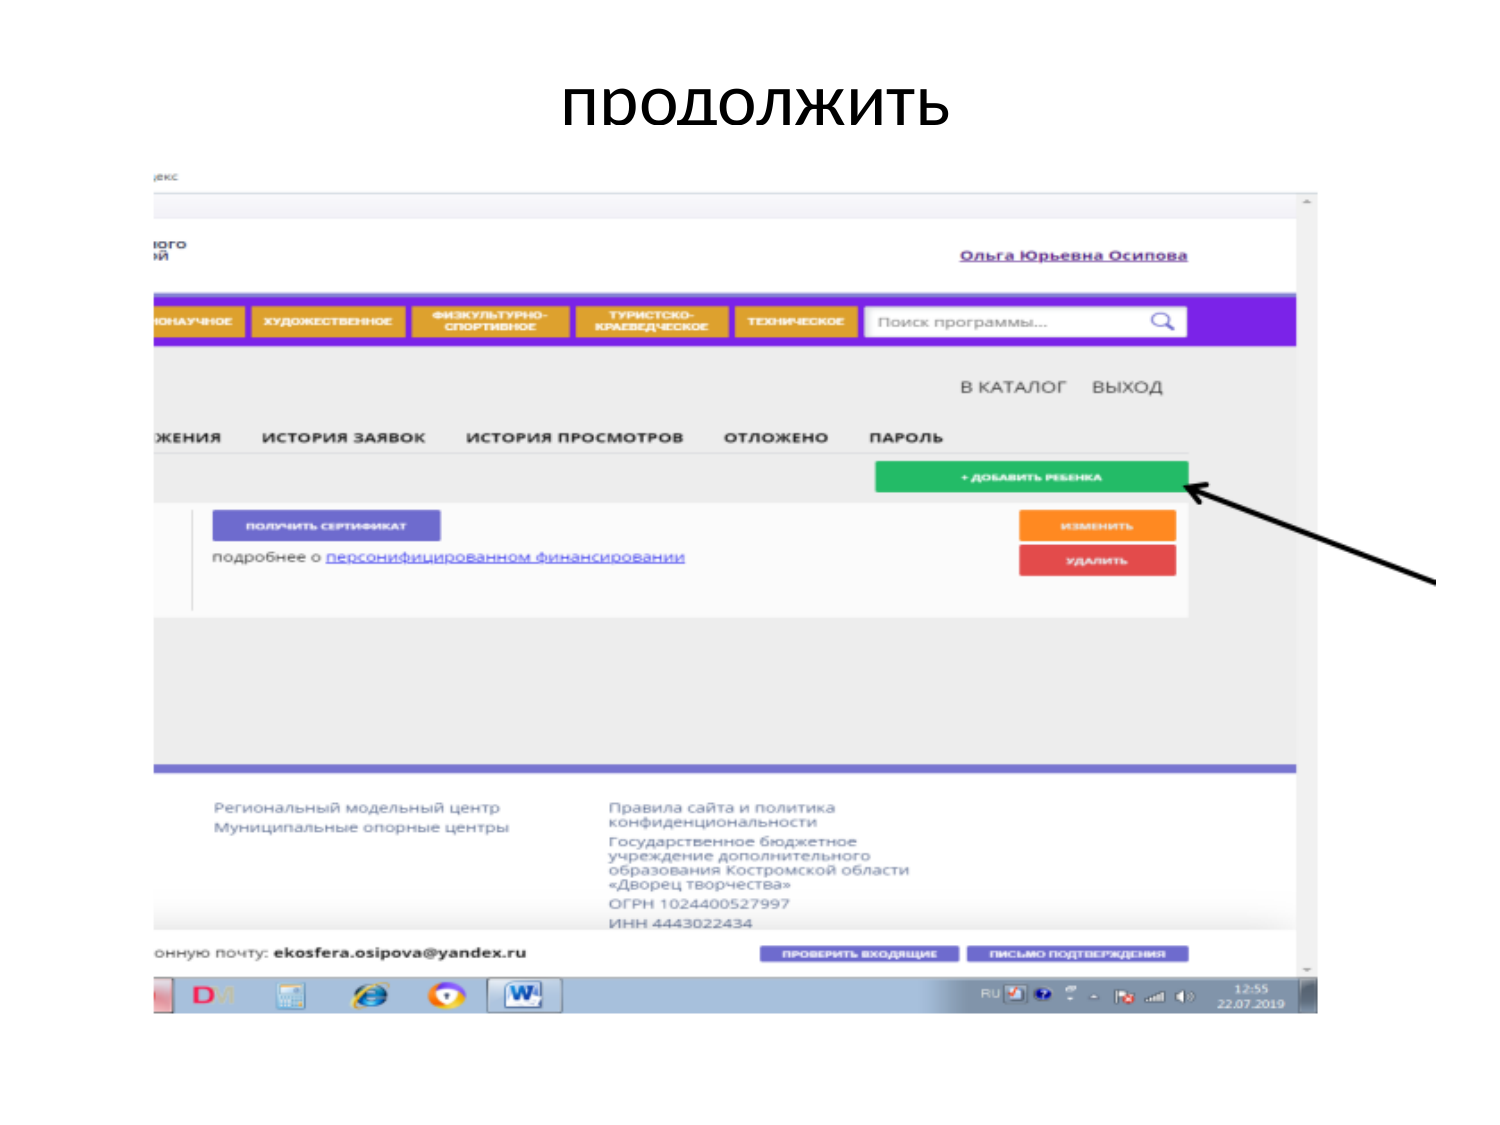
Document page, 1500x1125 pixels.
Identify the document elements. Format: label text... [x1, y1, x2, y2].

title продолжить [348, 30, 1164, 123]
picture [88, 125, 1436, 1095]
